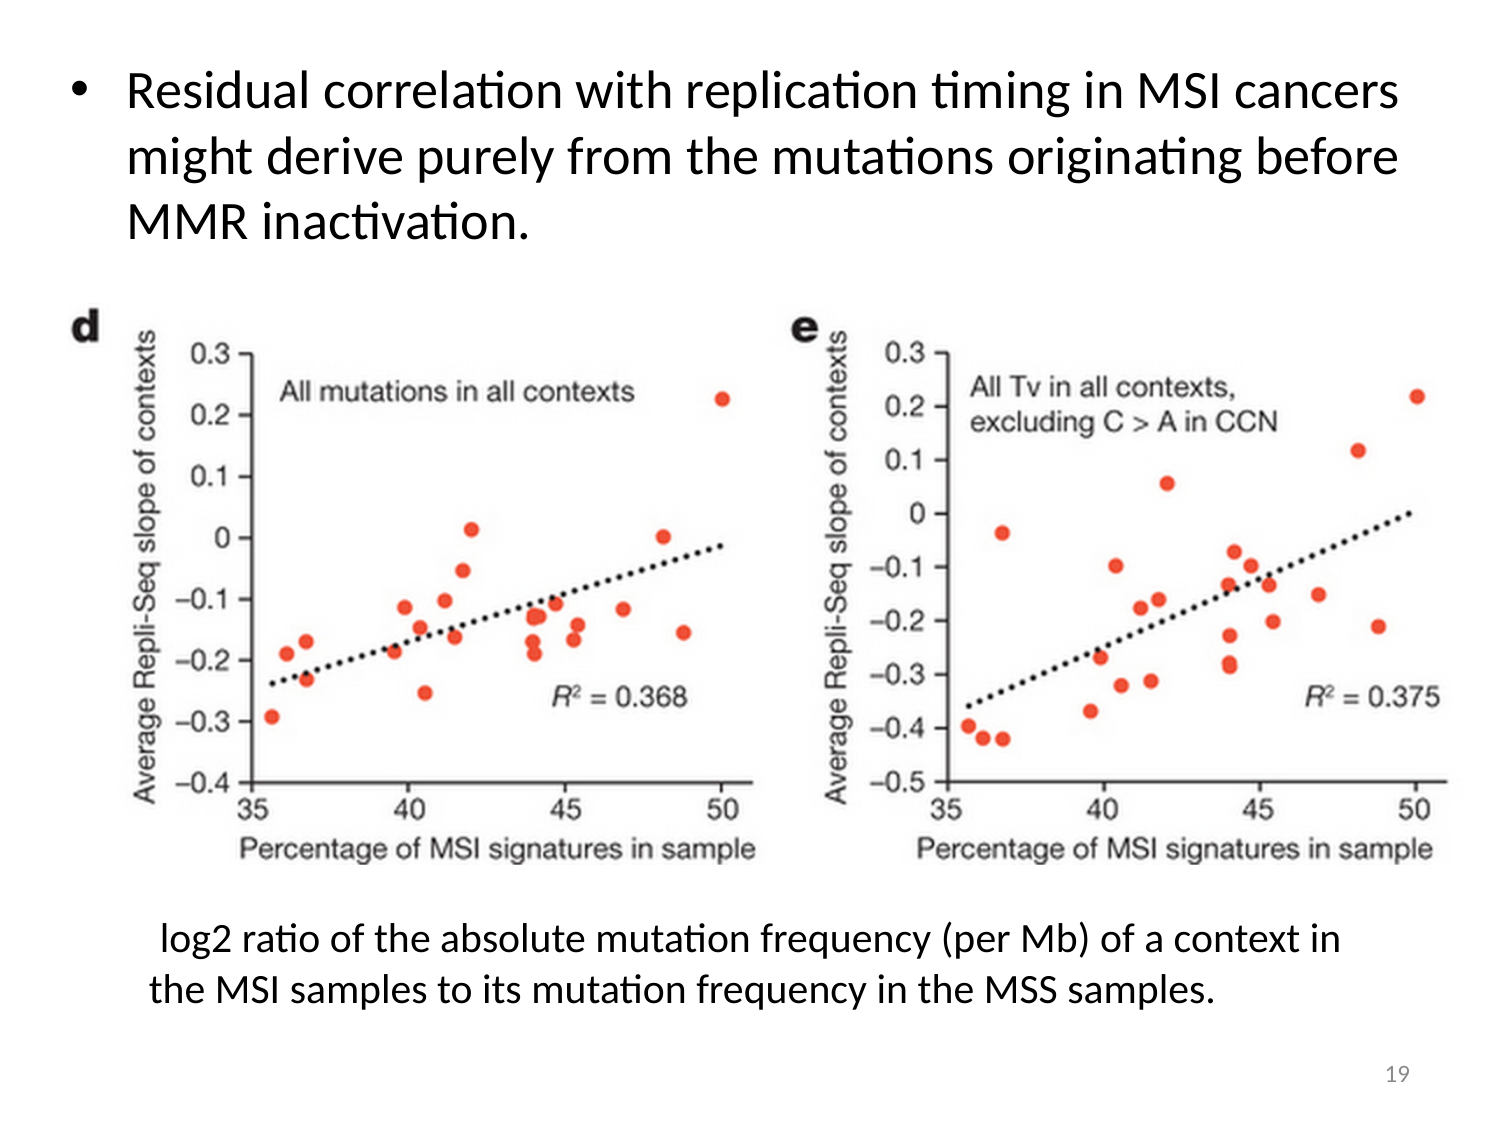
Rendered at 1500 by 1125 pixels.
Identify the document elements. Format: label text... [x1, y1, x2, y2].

list Residual correlation with replication timing in MSI cancers might derive purely from the mutations originating before MMR inactivation. [55, 47, 1481, 301]
picture [50, 301, 1481, 895]
slide_number 19 [1074, 1042, 1425, 1103]
text_box log2 ratio of the absolute mutation frequency (per Mb) of a context in the MSI samples to its mutation frequency in the MSS samples. [133, 903, 1375, 1020]
